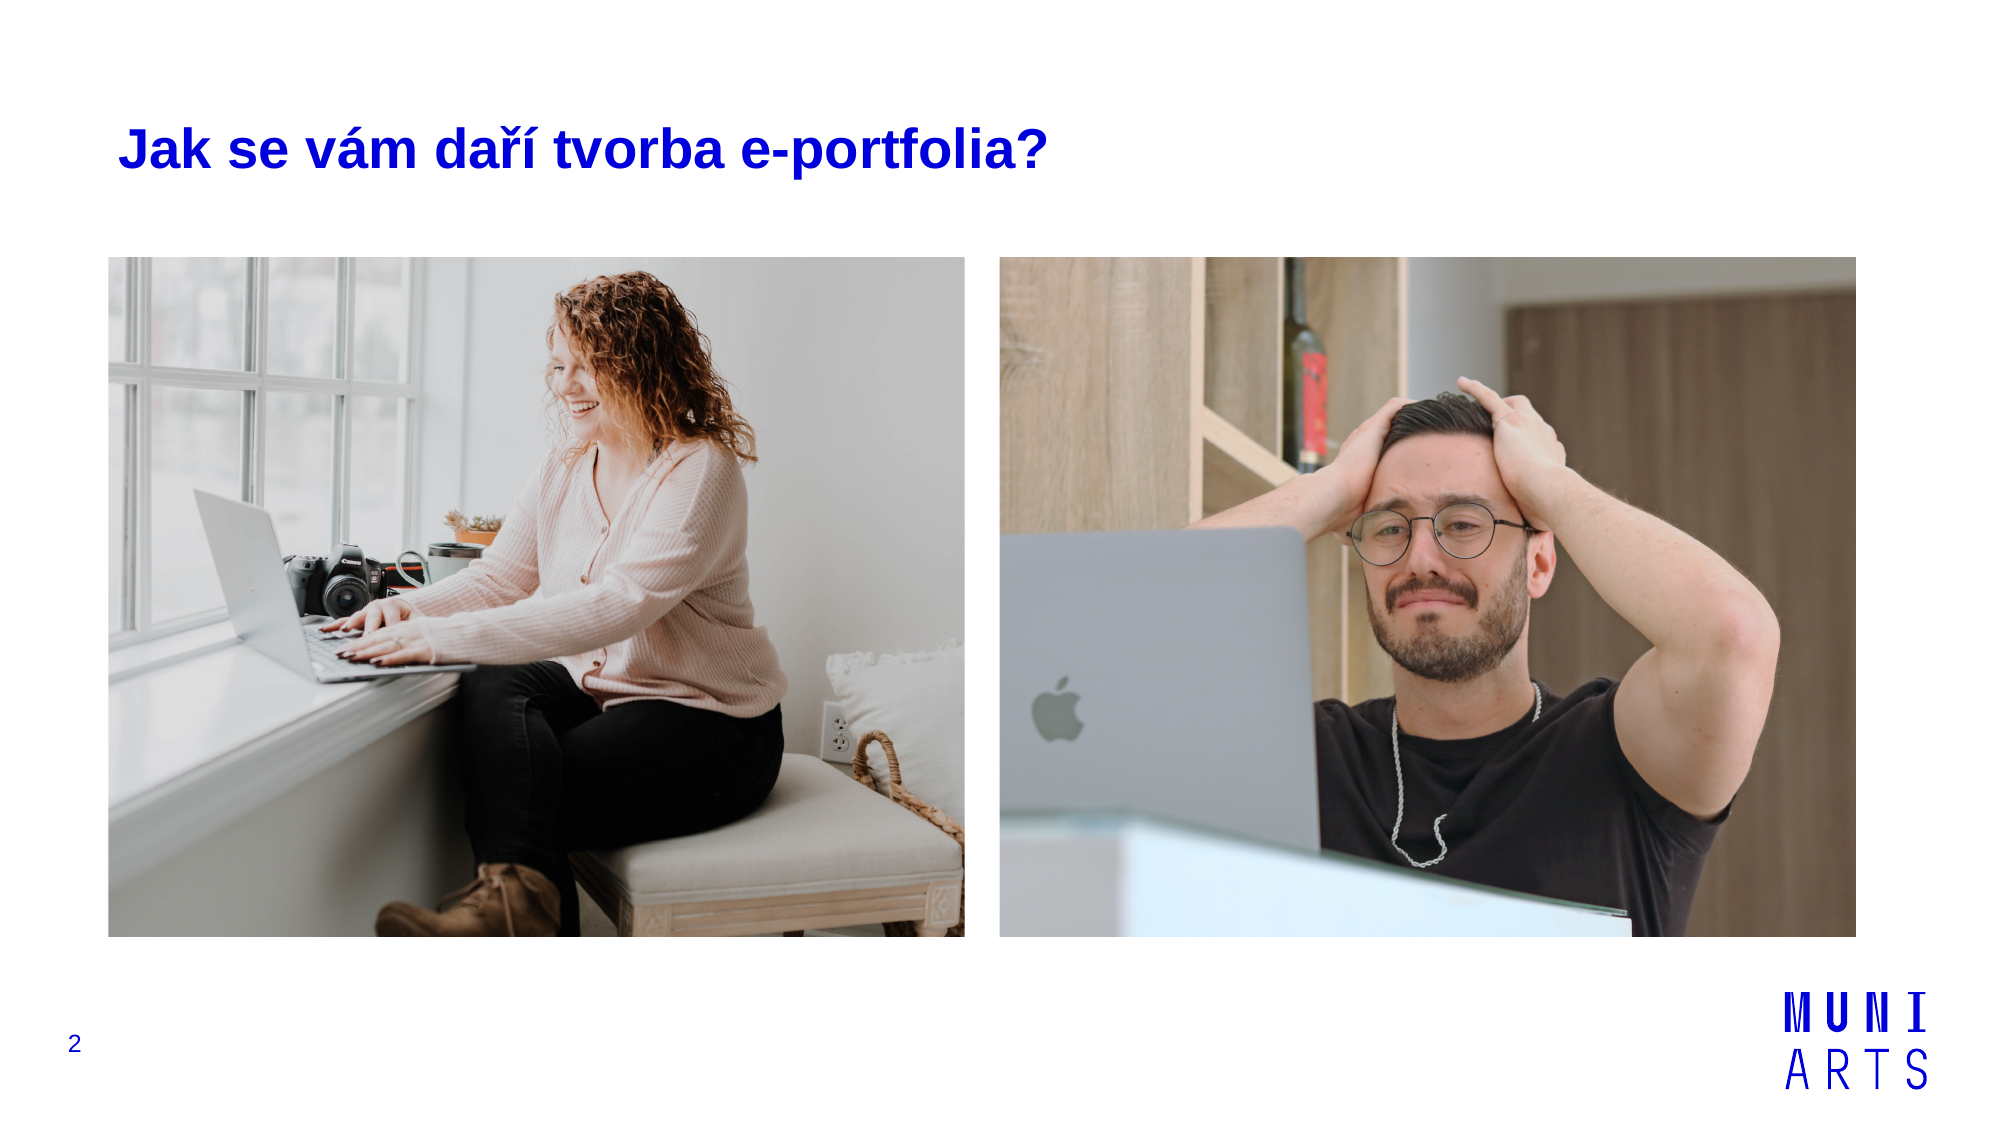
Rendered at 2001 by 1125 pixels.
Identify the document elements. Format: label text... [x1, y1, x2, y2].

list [999, 257, 1857, 938]
title Jak se vám daří tvorba e-portfolia? [118, 96, 1883, 171]
slide_number 2 [67, 1021, 110, 1063]
picture [108, 257, 965, 938]
